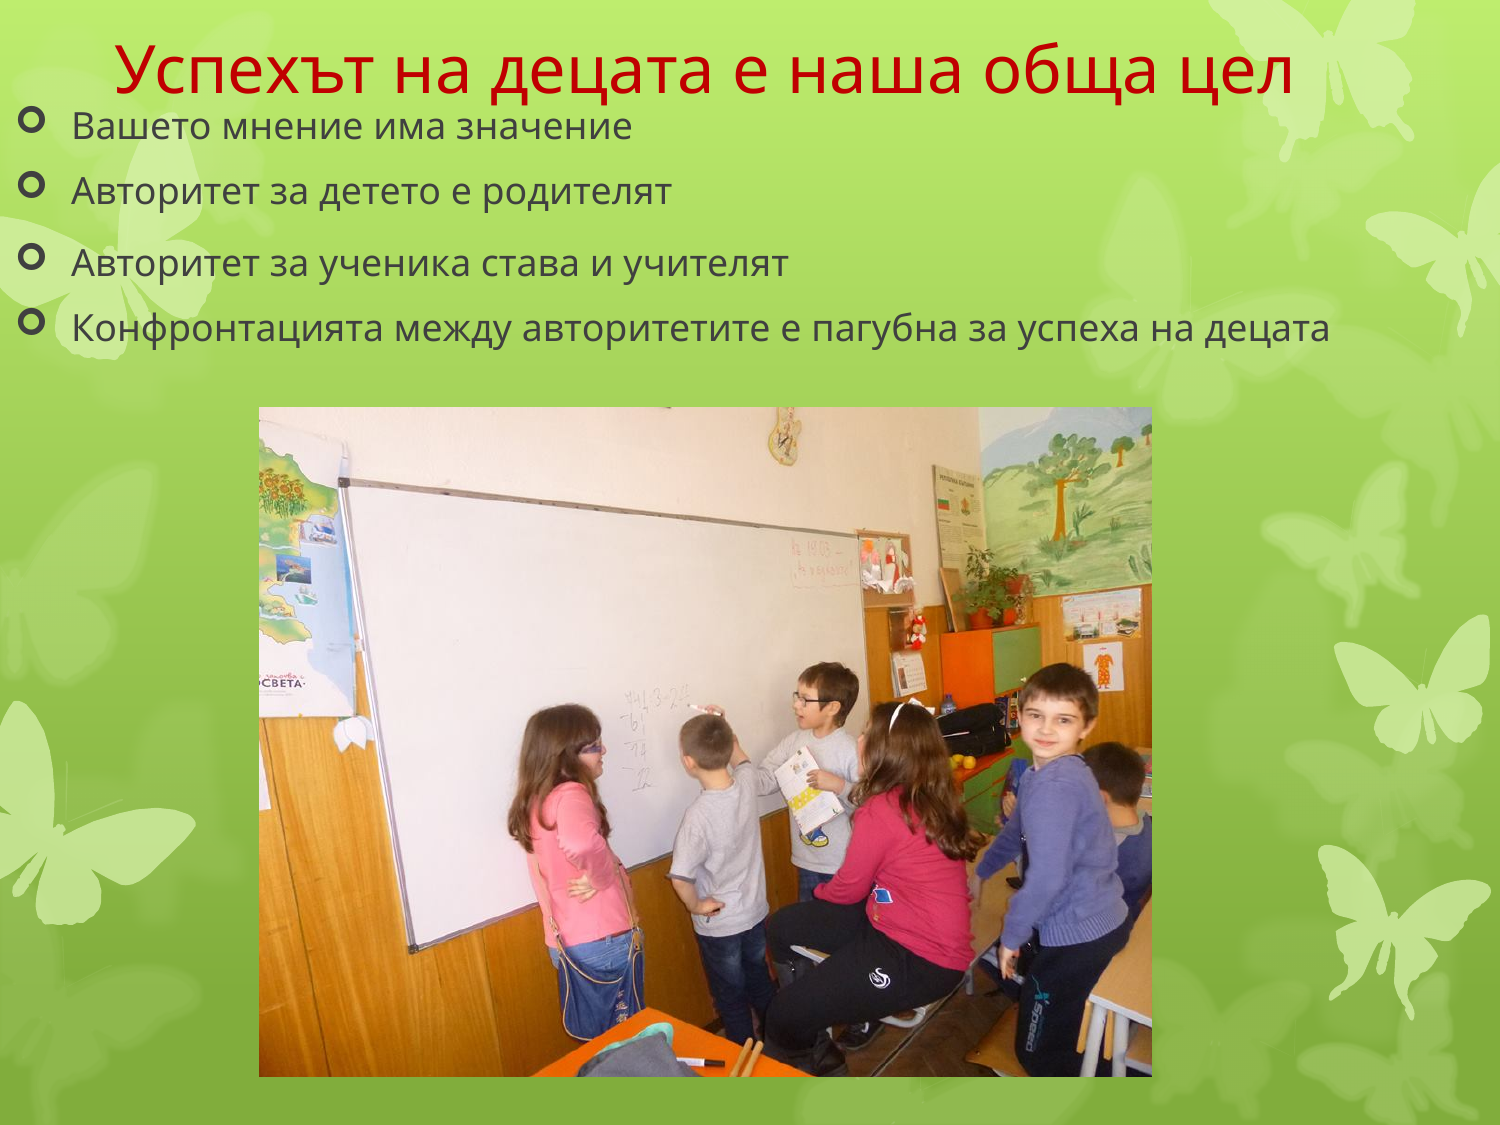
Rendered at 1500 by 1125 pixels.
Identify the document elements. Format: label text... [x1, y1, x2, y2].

text_box Успехът на децата е наша обща цел [29, 19, 1382, 171]
text_box Авторитет за ученика става и учителят Конфронтацията между авторитетите е пагубна за успеха на децата [0, 231, 1500, 421]
picture [259, 407, 1152, 1078]
text_box Вашето мнение има значение Авторитет за детето е родителят [0, 94, 1500, 231]
